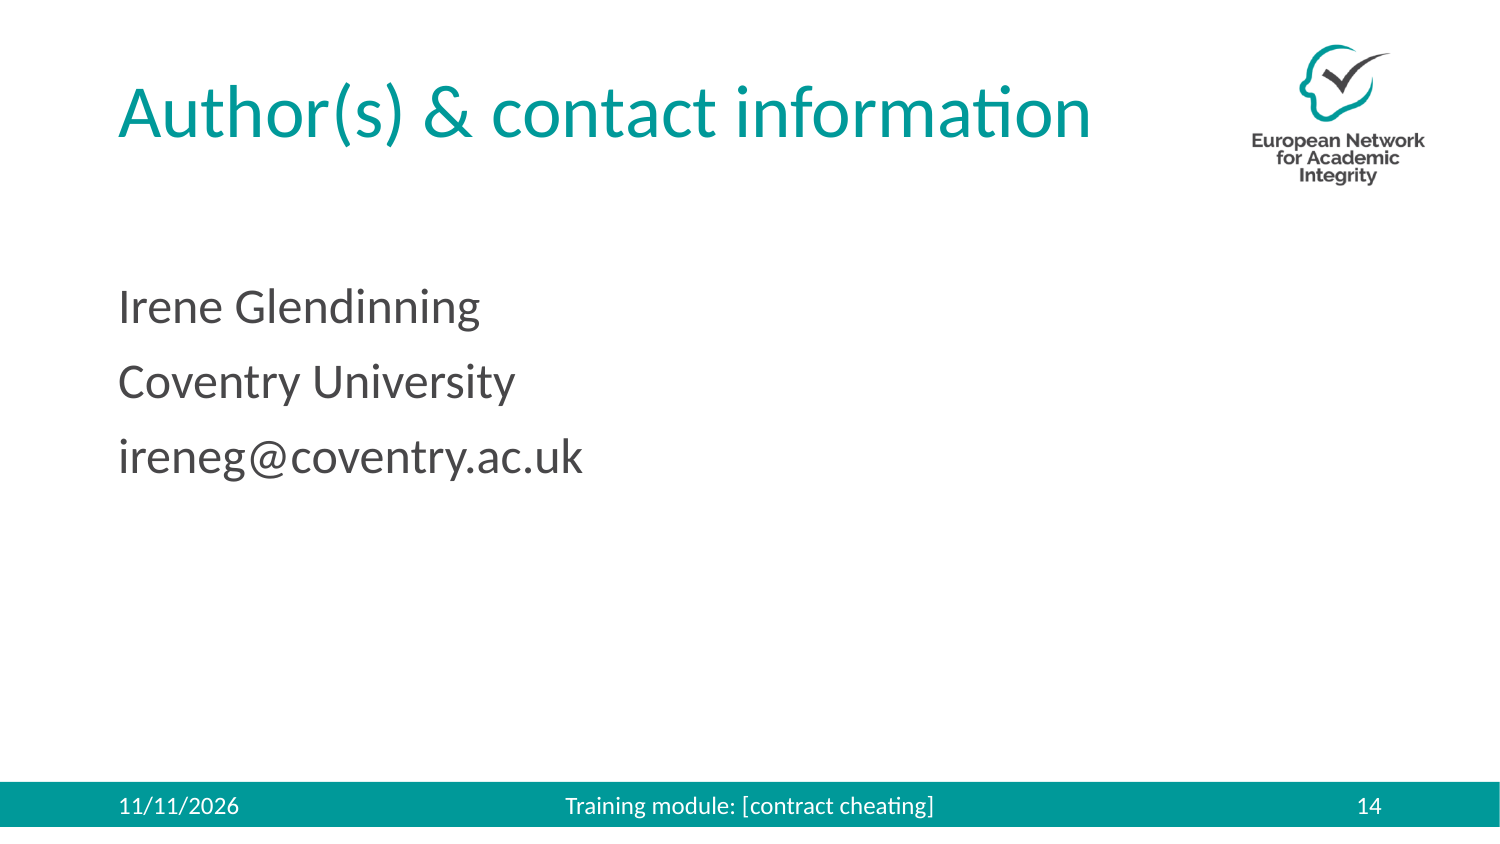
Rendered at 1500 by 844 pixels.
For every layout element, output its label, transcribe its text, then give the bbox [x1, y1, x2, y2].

slide_number 14 [1059, 782, 1397, 827]
picture [1220, 14, 1457, 216]
list Irene Glendinning Coventry University ireneg@coventry.ac.uk [103, 273, 1397, 760]
footer Training module: [contract cheating] [496, 782, 1004, 827]
title Author(s) & contact information [103, 44, 1238, 182]
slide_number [103, 782, 441, 827]
